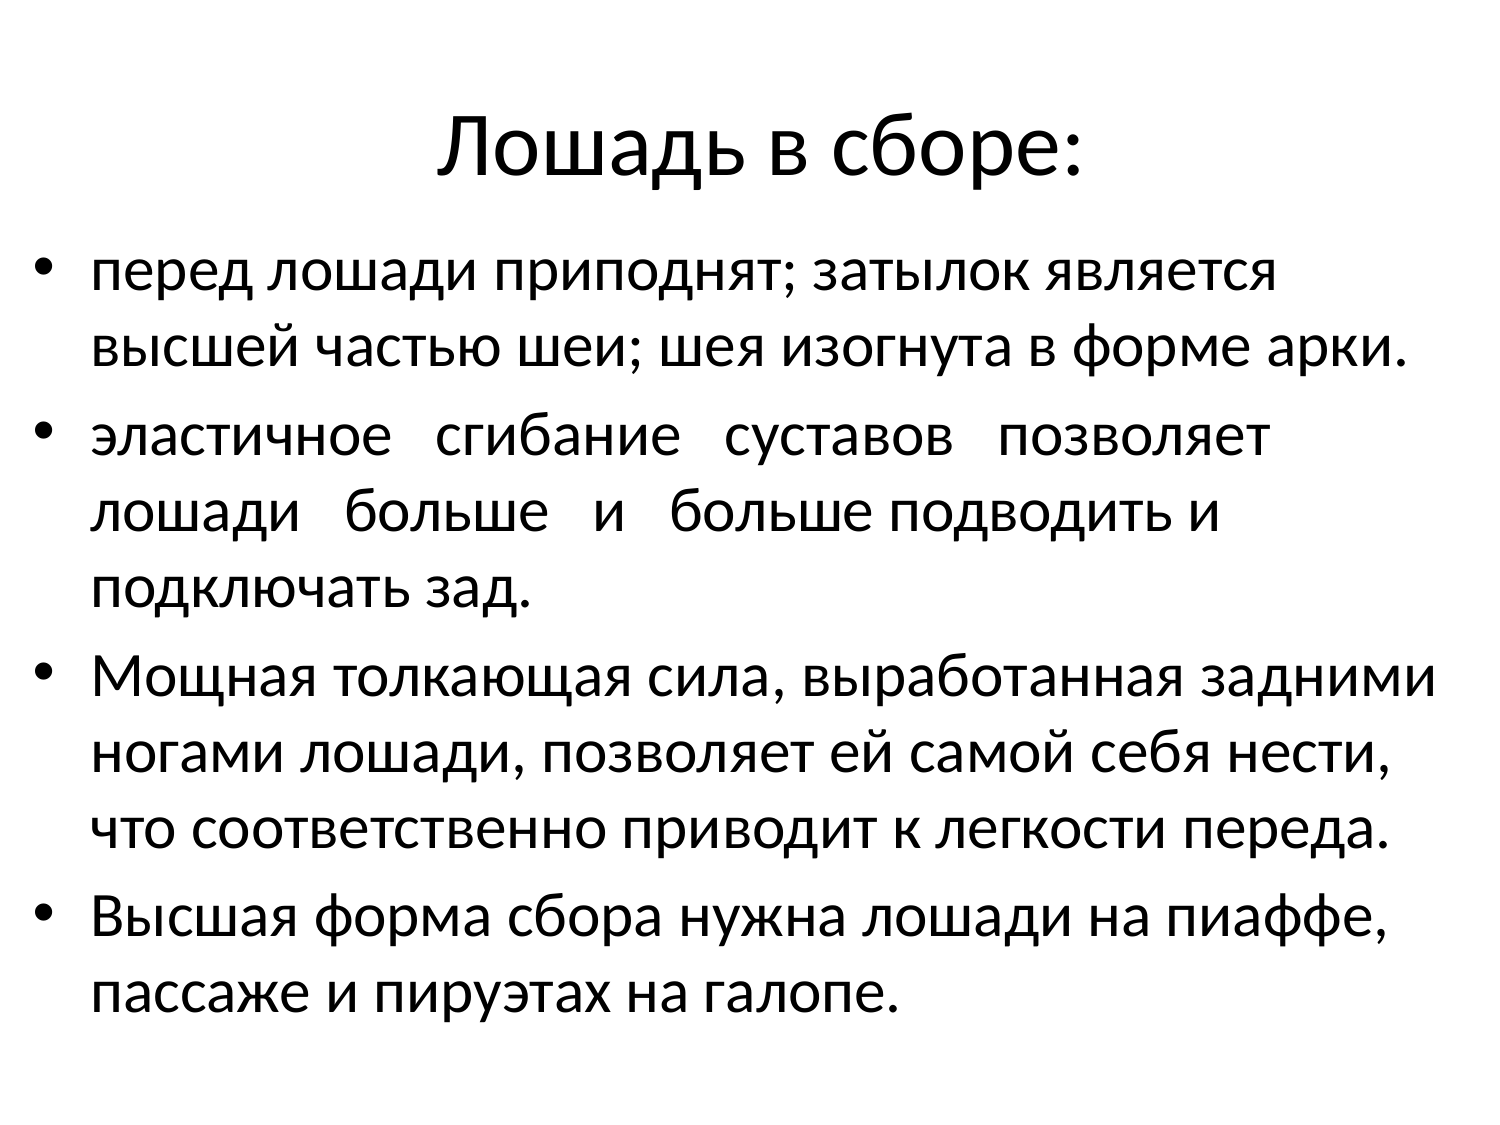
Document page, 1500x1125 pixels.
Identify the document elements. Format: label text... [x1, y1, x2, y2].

list перед лошади приподнят; затылок является высшей частью шеи; шея изогнута в форме арки. эластичное сгибание суставов позволяет лошади больше и больше подводить и подключать зад. Мощная толкающая сила, выработанная задними ногами лошади, позволяет ей самой себя нести, что соответственно приводит к легкости переда. Высшая форма сбора нужна лошади на пиаффе, пассаже и пируэтах на галопе. [17, 219, 1471, 1071]
title Лошадь в сборе: [53, 45, 1471, 219]
